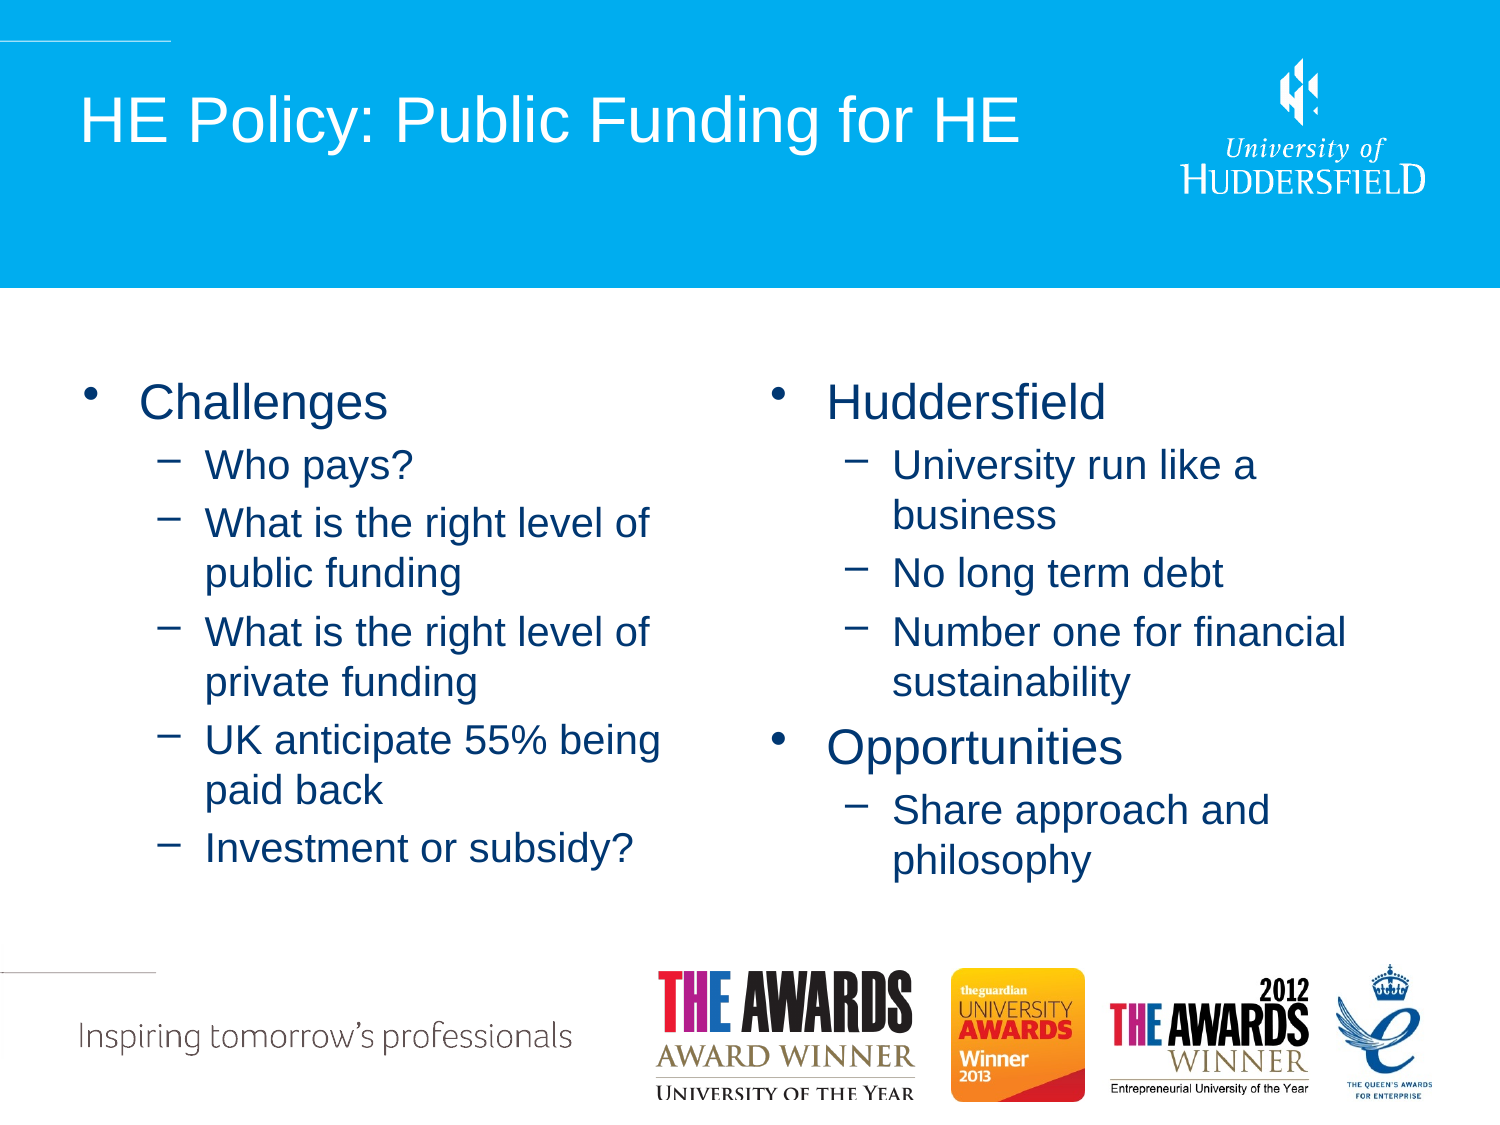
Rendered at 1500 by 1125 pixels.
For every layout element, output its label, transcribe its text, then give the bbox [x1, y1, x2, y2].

list Huddersfield University run like a business No long term debt Number one for financial sustainability Opportunities Share approach and philosophy [755, 361, 1418, 953]
picture [1091, 964, 1329, 1102]
list Challenges Who pays? What is the right level of public funding What is the right level of private funding UK anticipate 55% being paid back Investment or subsidy? [67, 361, 731, 953]
title HE Policy: Public Funding for HE [64, 42, 1415, 191]
picture [1336, 964, 1432, 1102]
picture [951, 968, 1085, 1102]
picture [0, 944, 591, 1059]
picture [1416, 166, 1424, 192]
